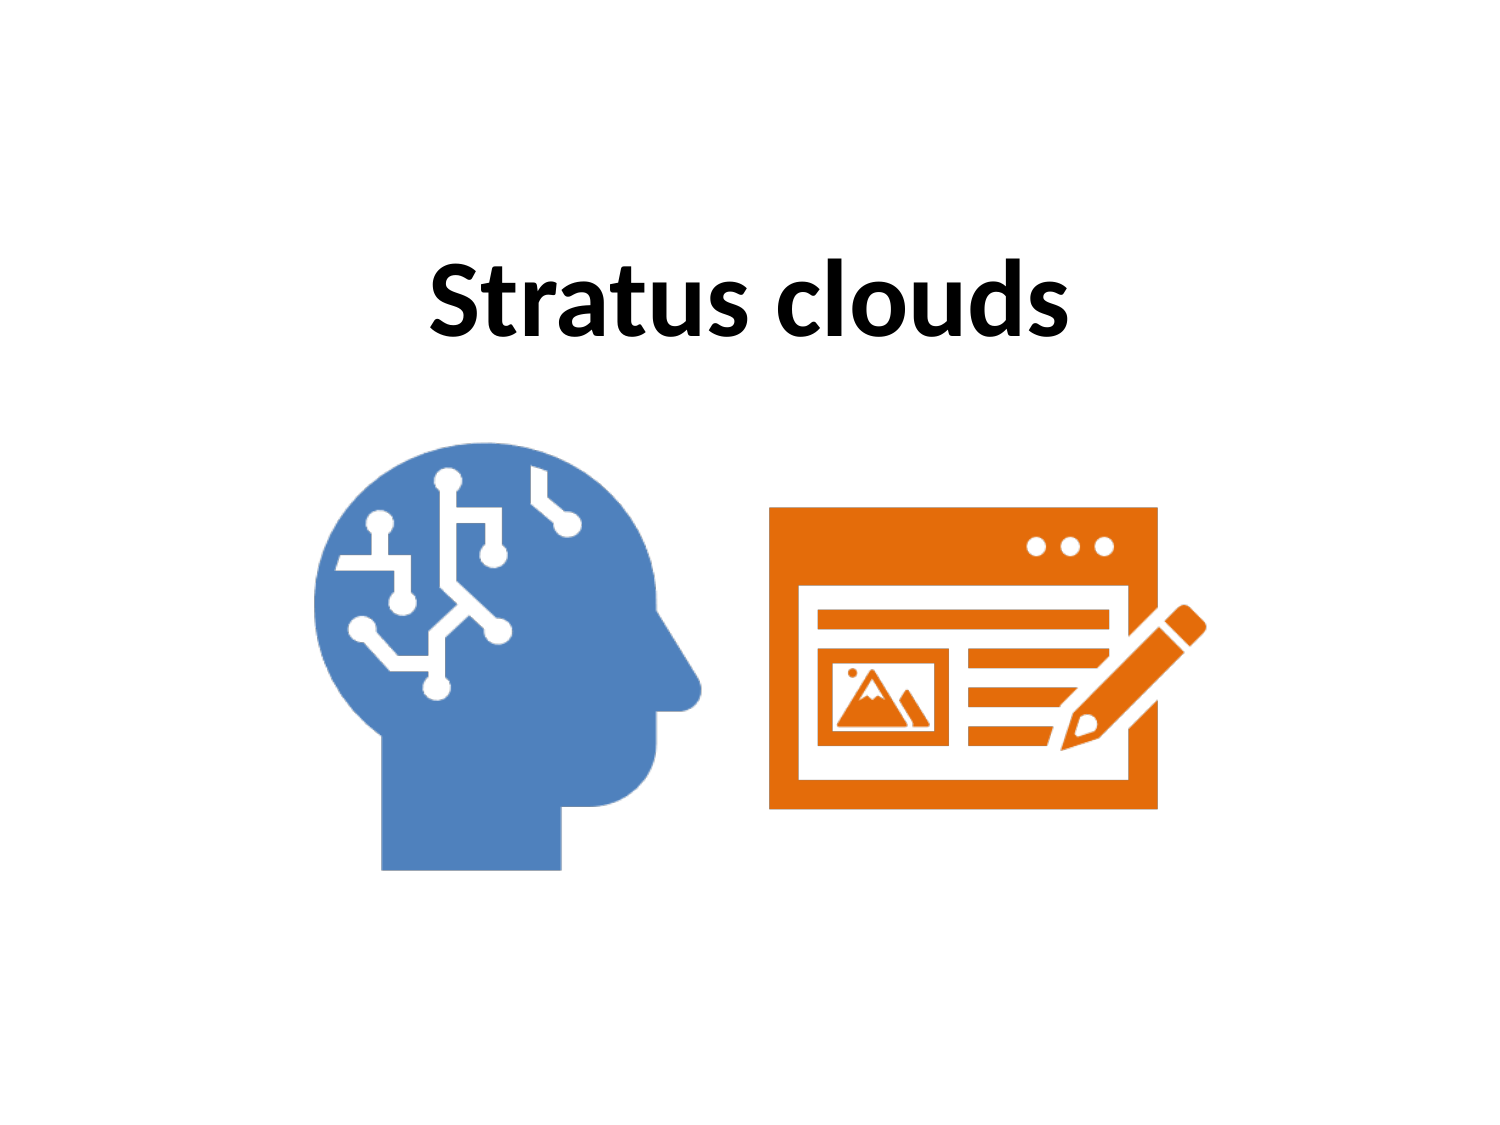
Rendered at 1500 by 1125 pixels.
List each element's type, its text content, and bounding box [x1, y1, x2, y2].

text_box Stratus clouds [220, 218, 1280, 367]
text_box [235, 404, 744, 913]
picture [749, 425, 1217, 892]
